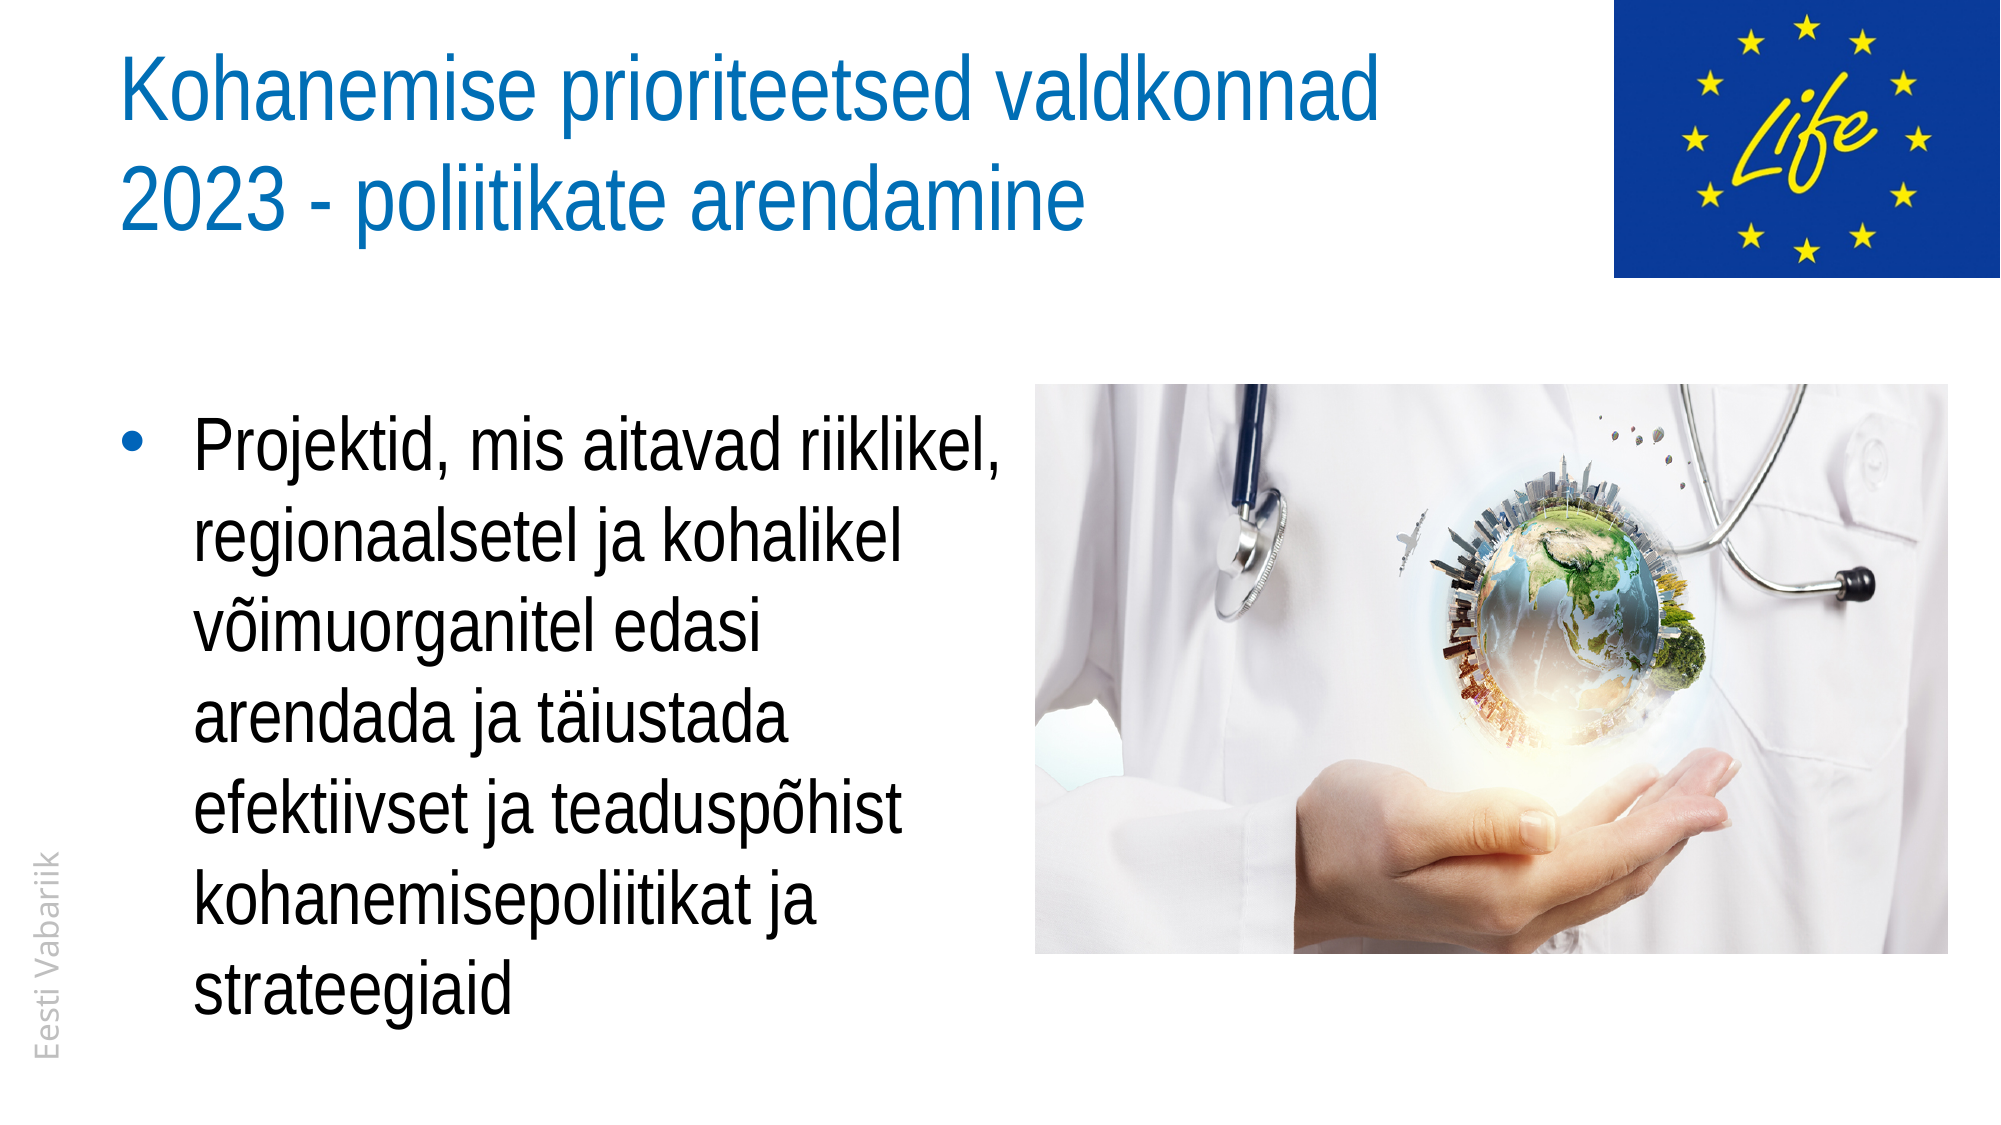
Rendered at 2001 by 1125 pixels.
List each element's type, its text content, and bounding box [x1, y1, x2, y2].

title Kohanemise prioriteetsed valdkonnad 2023 - poliitikate arendamine [99, 45, 1548, 233]
list Projektid, mis aitavad riiklikel, regionaalsetel ja kohalikel võimuorganitel edasi arendada ja täiustada efektiivset ja teaduspõhist kohanemisepoliitikat ja strateegiaid [99, 384, 1048, 1042]
picture [1035, 384, 1948, 954]
picture [1614, 0, 2000, 278]
